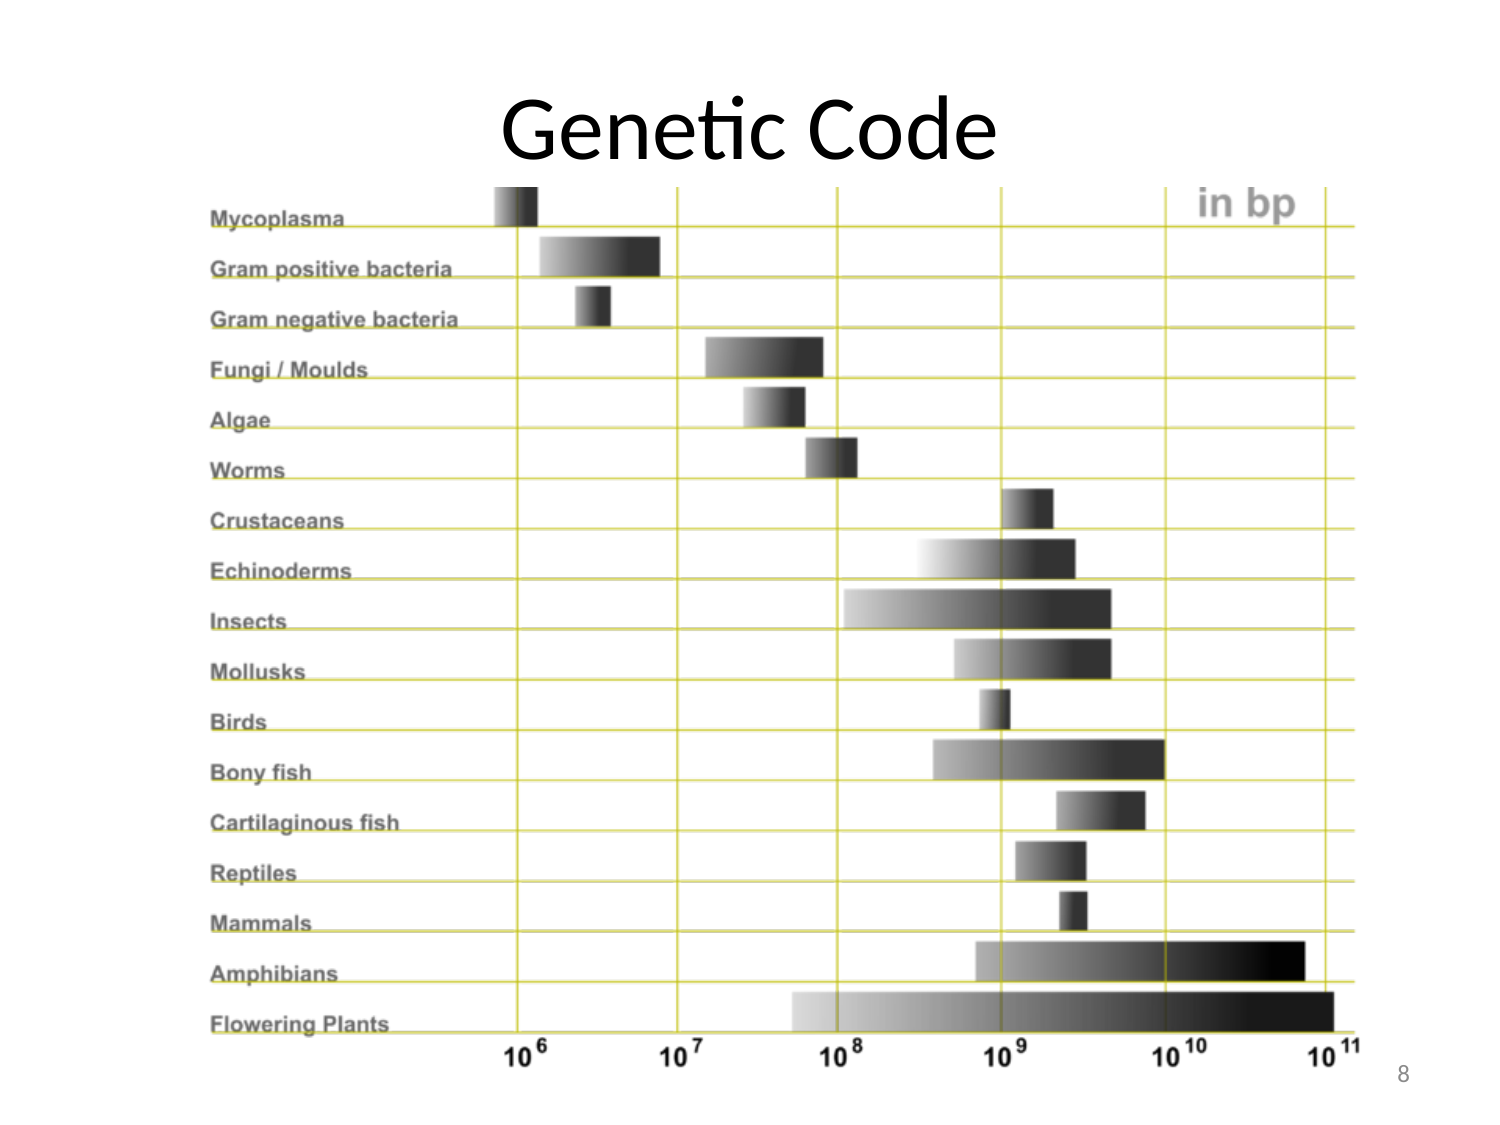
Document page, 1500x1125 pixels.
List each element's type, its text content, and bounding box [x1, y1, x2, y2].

picture [149, 187, 1401, 1073]
slide_number 8 [1074, 1042, 1425, 1103]
title Genetic Code [75, 45, 1425, 200]
